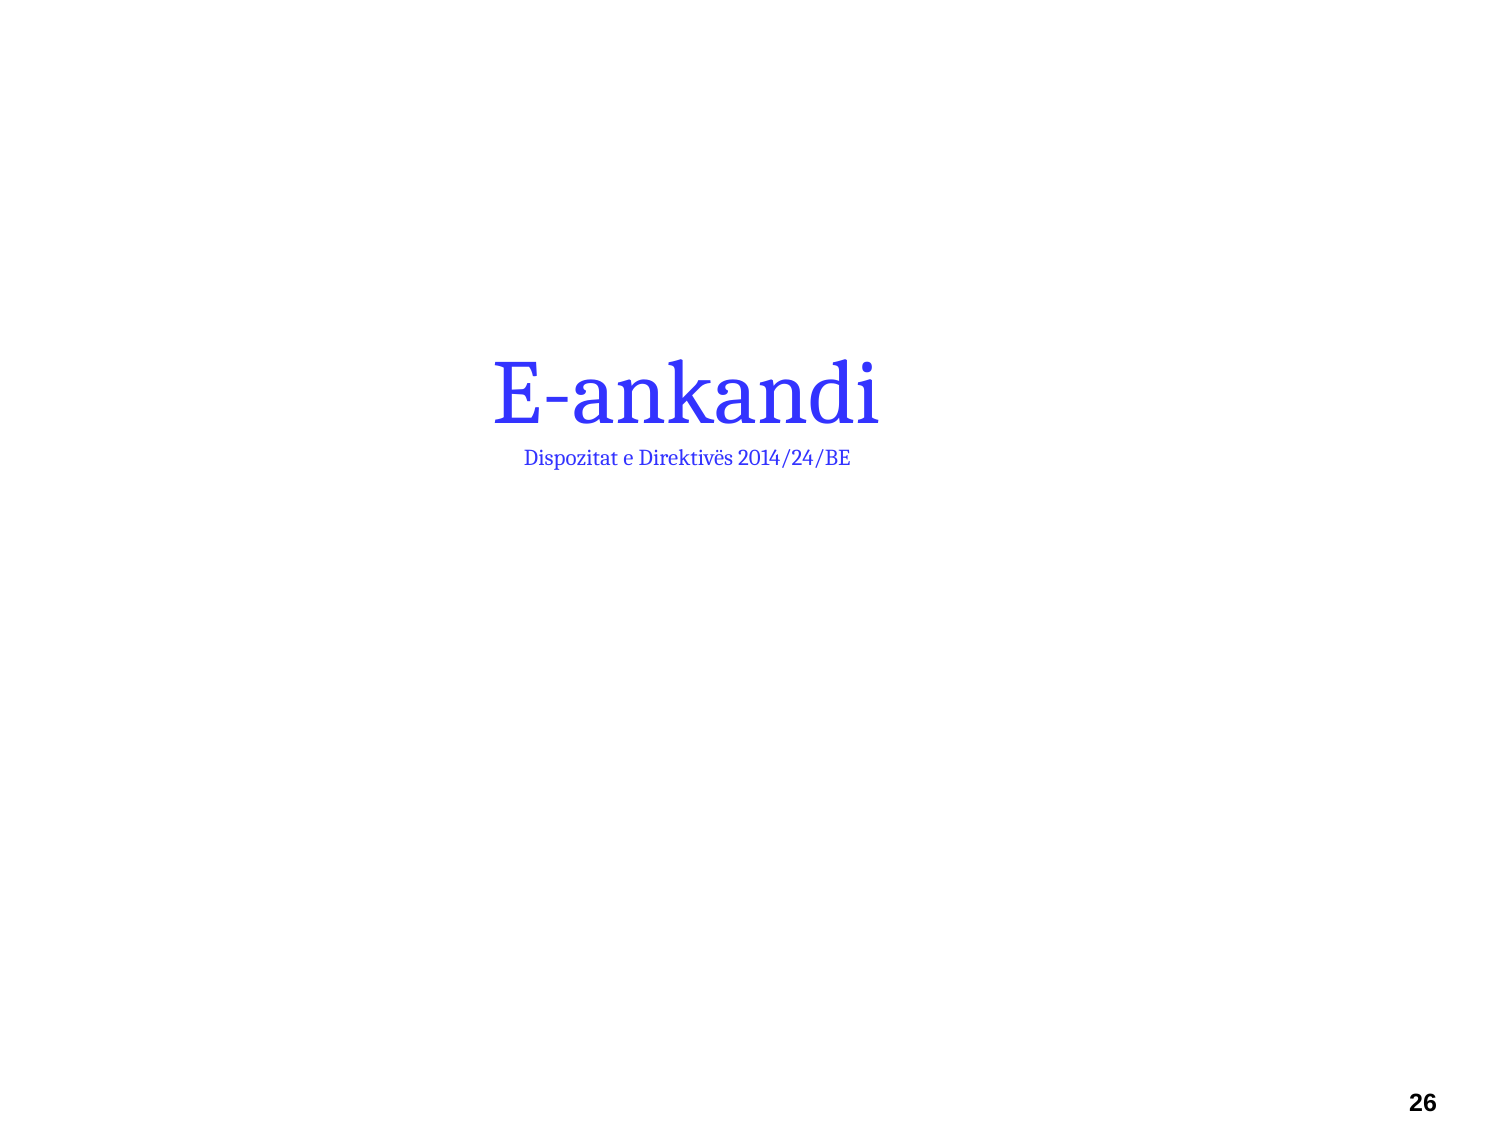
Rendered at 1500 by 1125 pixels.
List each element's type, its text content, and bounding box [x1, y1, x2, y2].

text_box E-ankandi Dispozitat e Direktivës 2014/24/BE [199, 324, 1175, 578]
